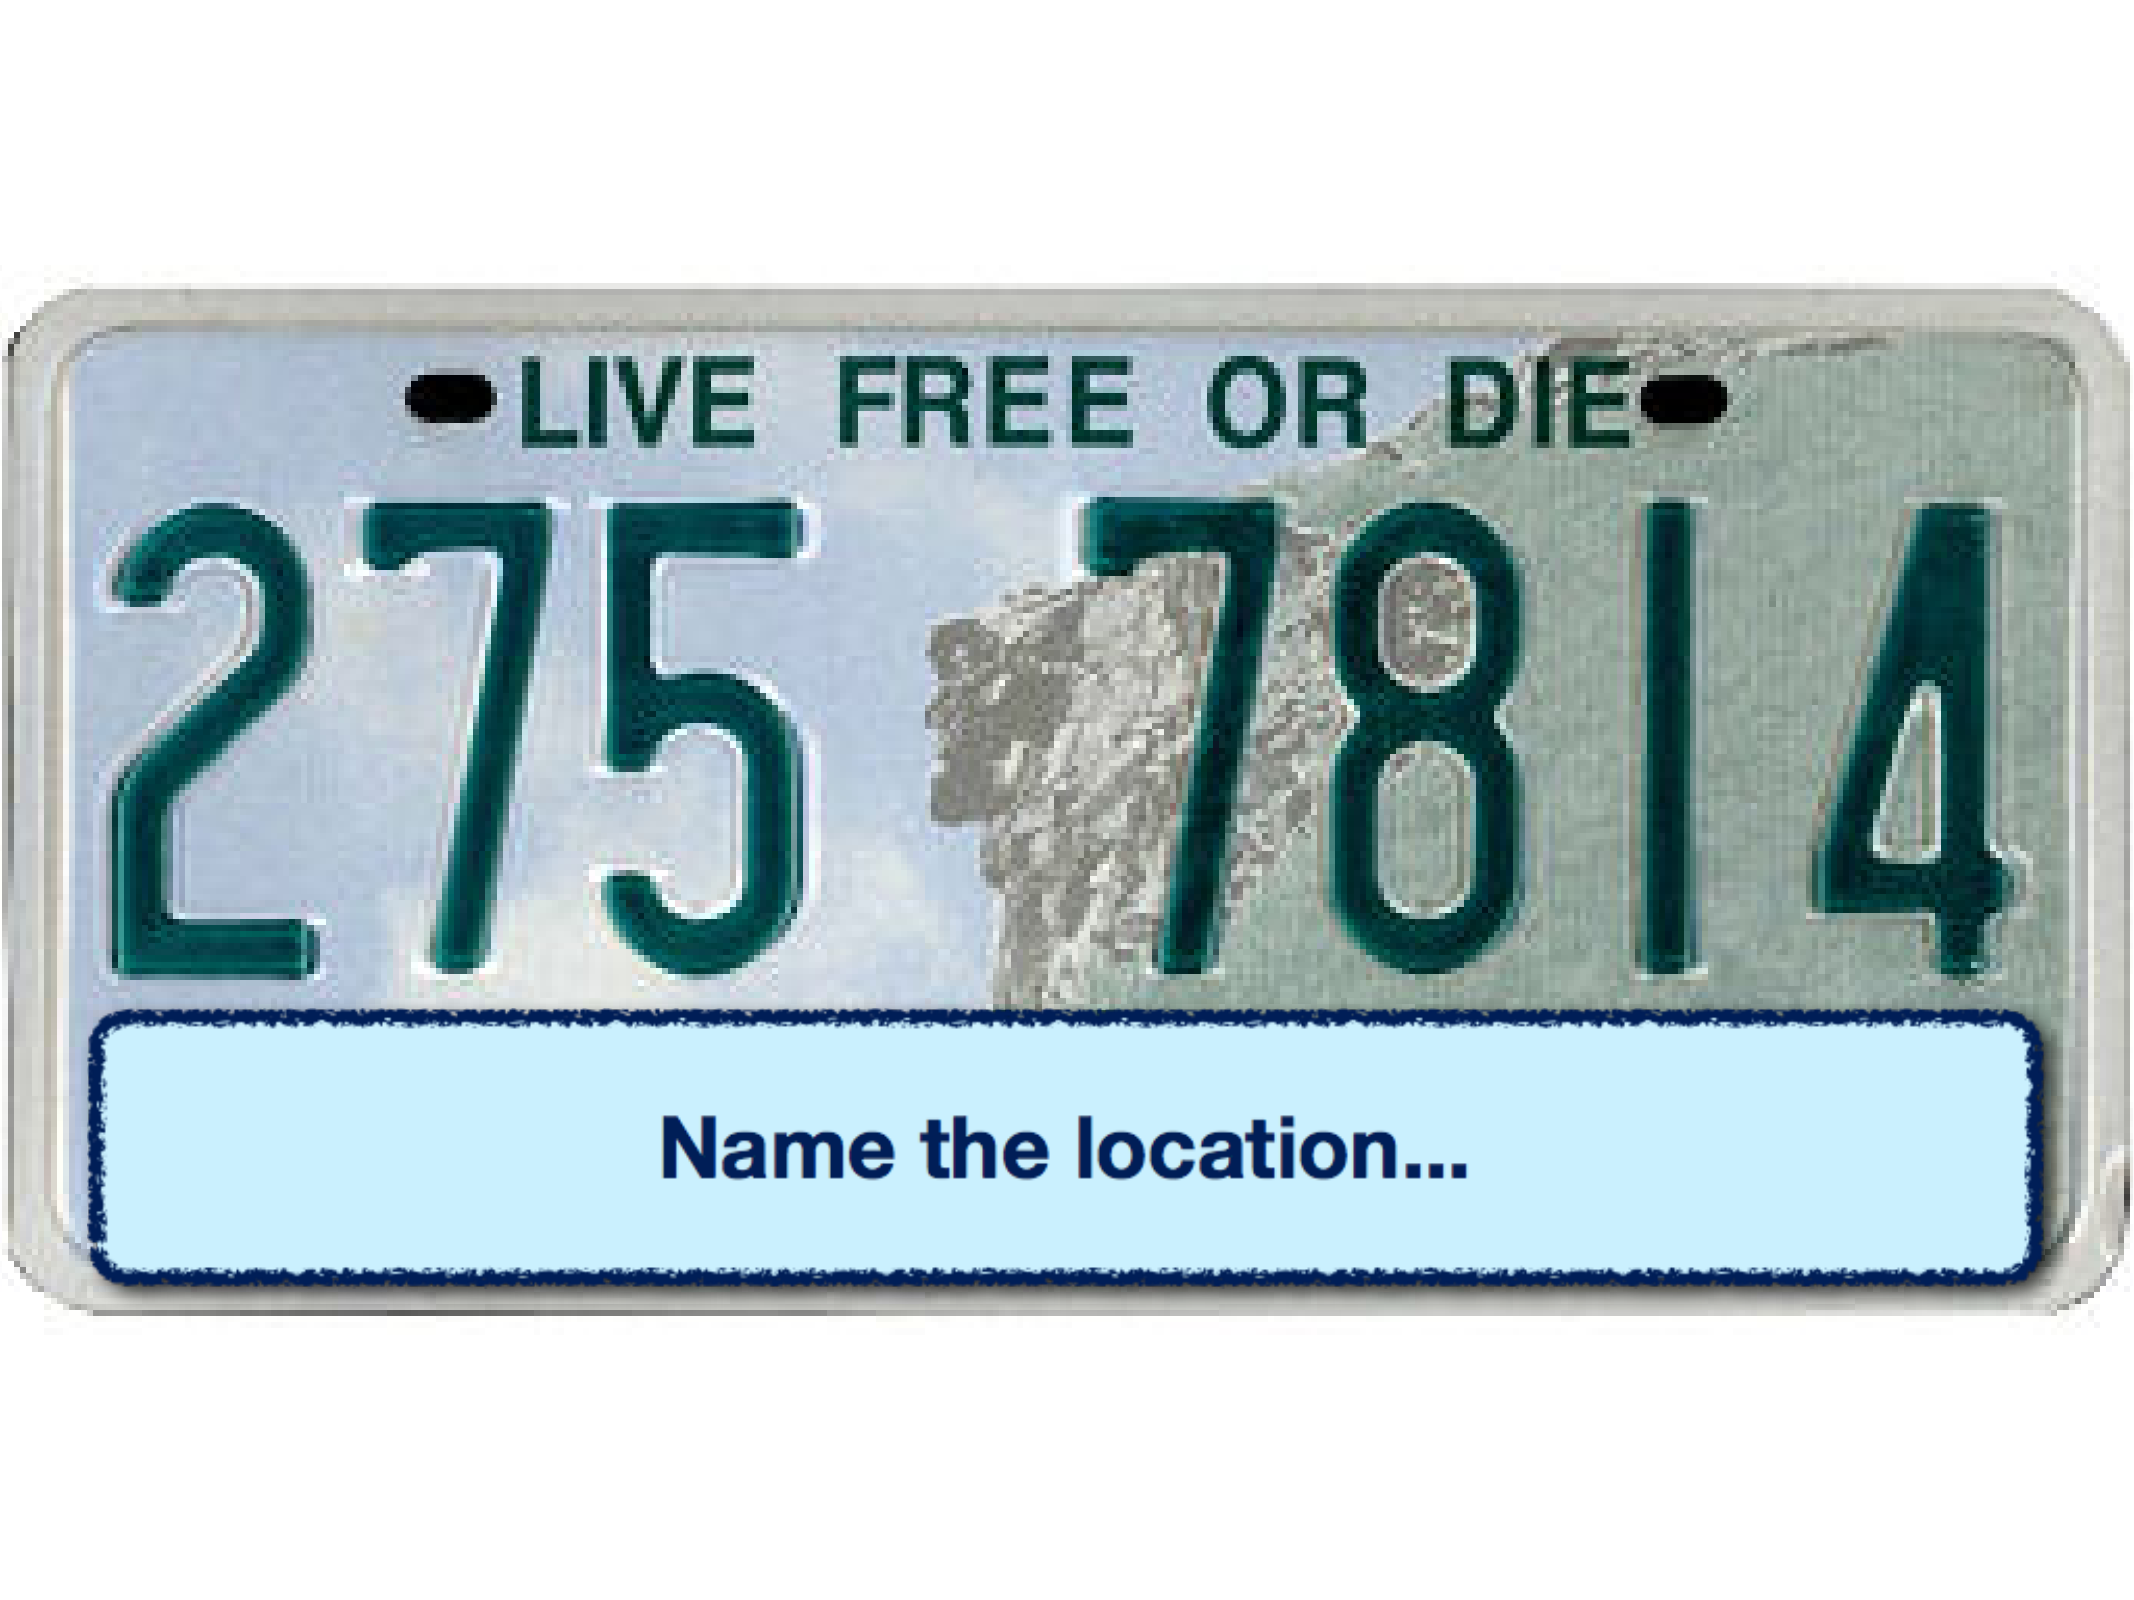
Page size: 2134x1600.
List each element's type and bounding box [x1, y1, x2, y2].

picture [0, 264, 2134, 1336]
